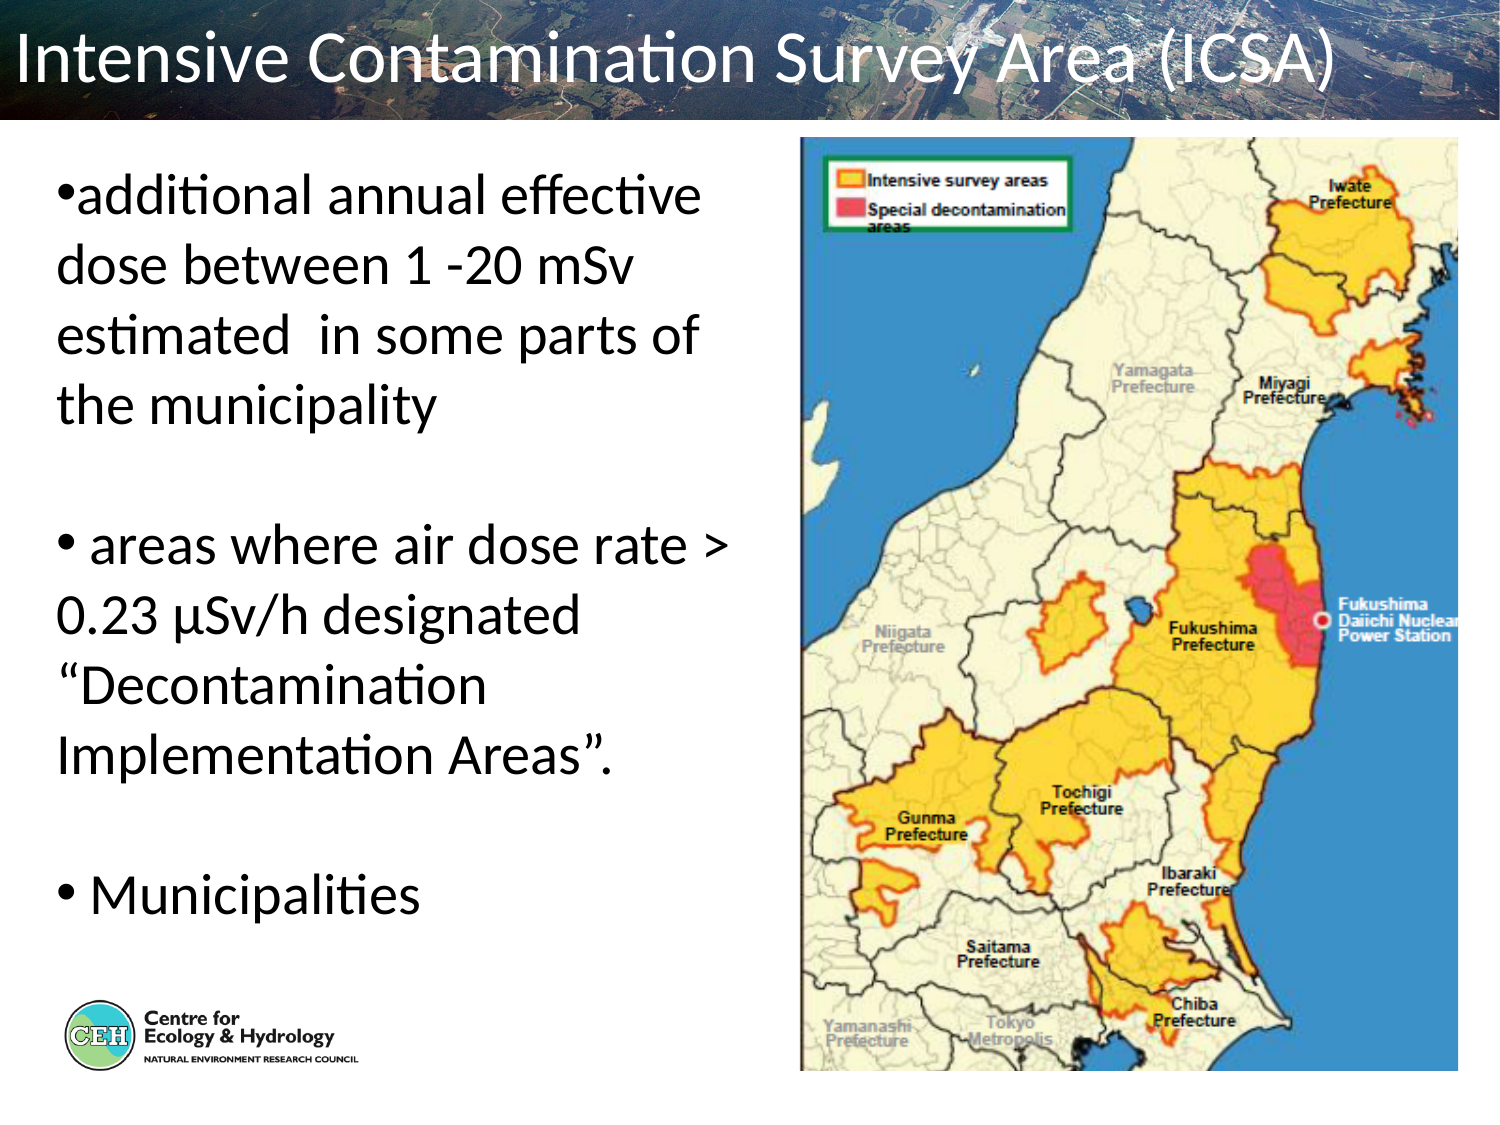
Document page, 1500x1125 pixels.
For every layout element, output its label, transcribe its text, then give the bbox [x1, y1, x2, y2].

title Intensive Contamination Survey Area (ICSA) [0, 75, 1500, 114]
text_box additional annual effective dose between 1 -20 mSv estimated in some parts of the municipality areas where air dose rate > 0.23 µSv/h designated “Decontamination Implementation Areas”. Municipalities [41, 149, 786, 934]
picture [0, 114, 1500, 120]
picture [63, 998, 359, 1071]
text_box [0, 0, 1500, 75]
picture [796, 136, 1459, 1071]
